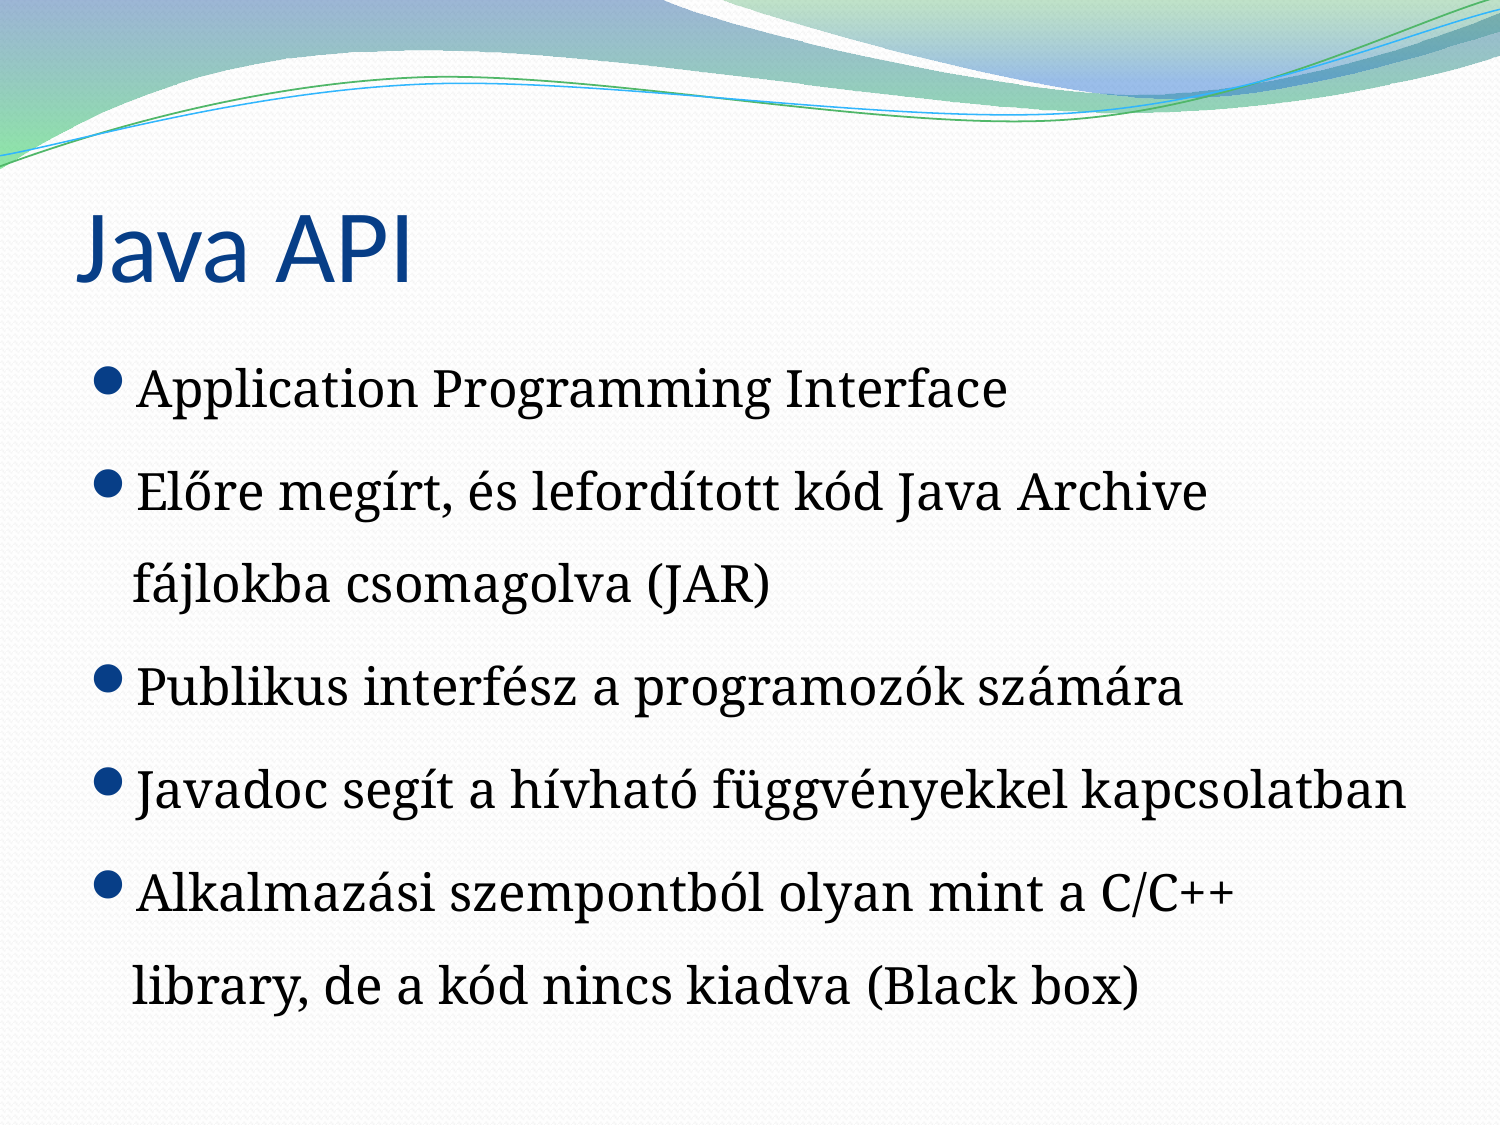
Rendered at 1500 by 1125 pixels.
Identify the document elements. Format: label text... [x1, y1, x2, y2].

title Java API [75, 115, 1425, 303]
list Application Programming Interface Előre megírt, és lefordított kód Java Archive fájlokba csomagolva (JAR) Publikus interfész a programozók számára Javadoc segít a hívható függvényekkel kapcsolatban Alkalmazási szempontból olyan mint a C/C++ library, de a kód nincs kiadva (Black box) [75, 317, 1425, 1038]
